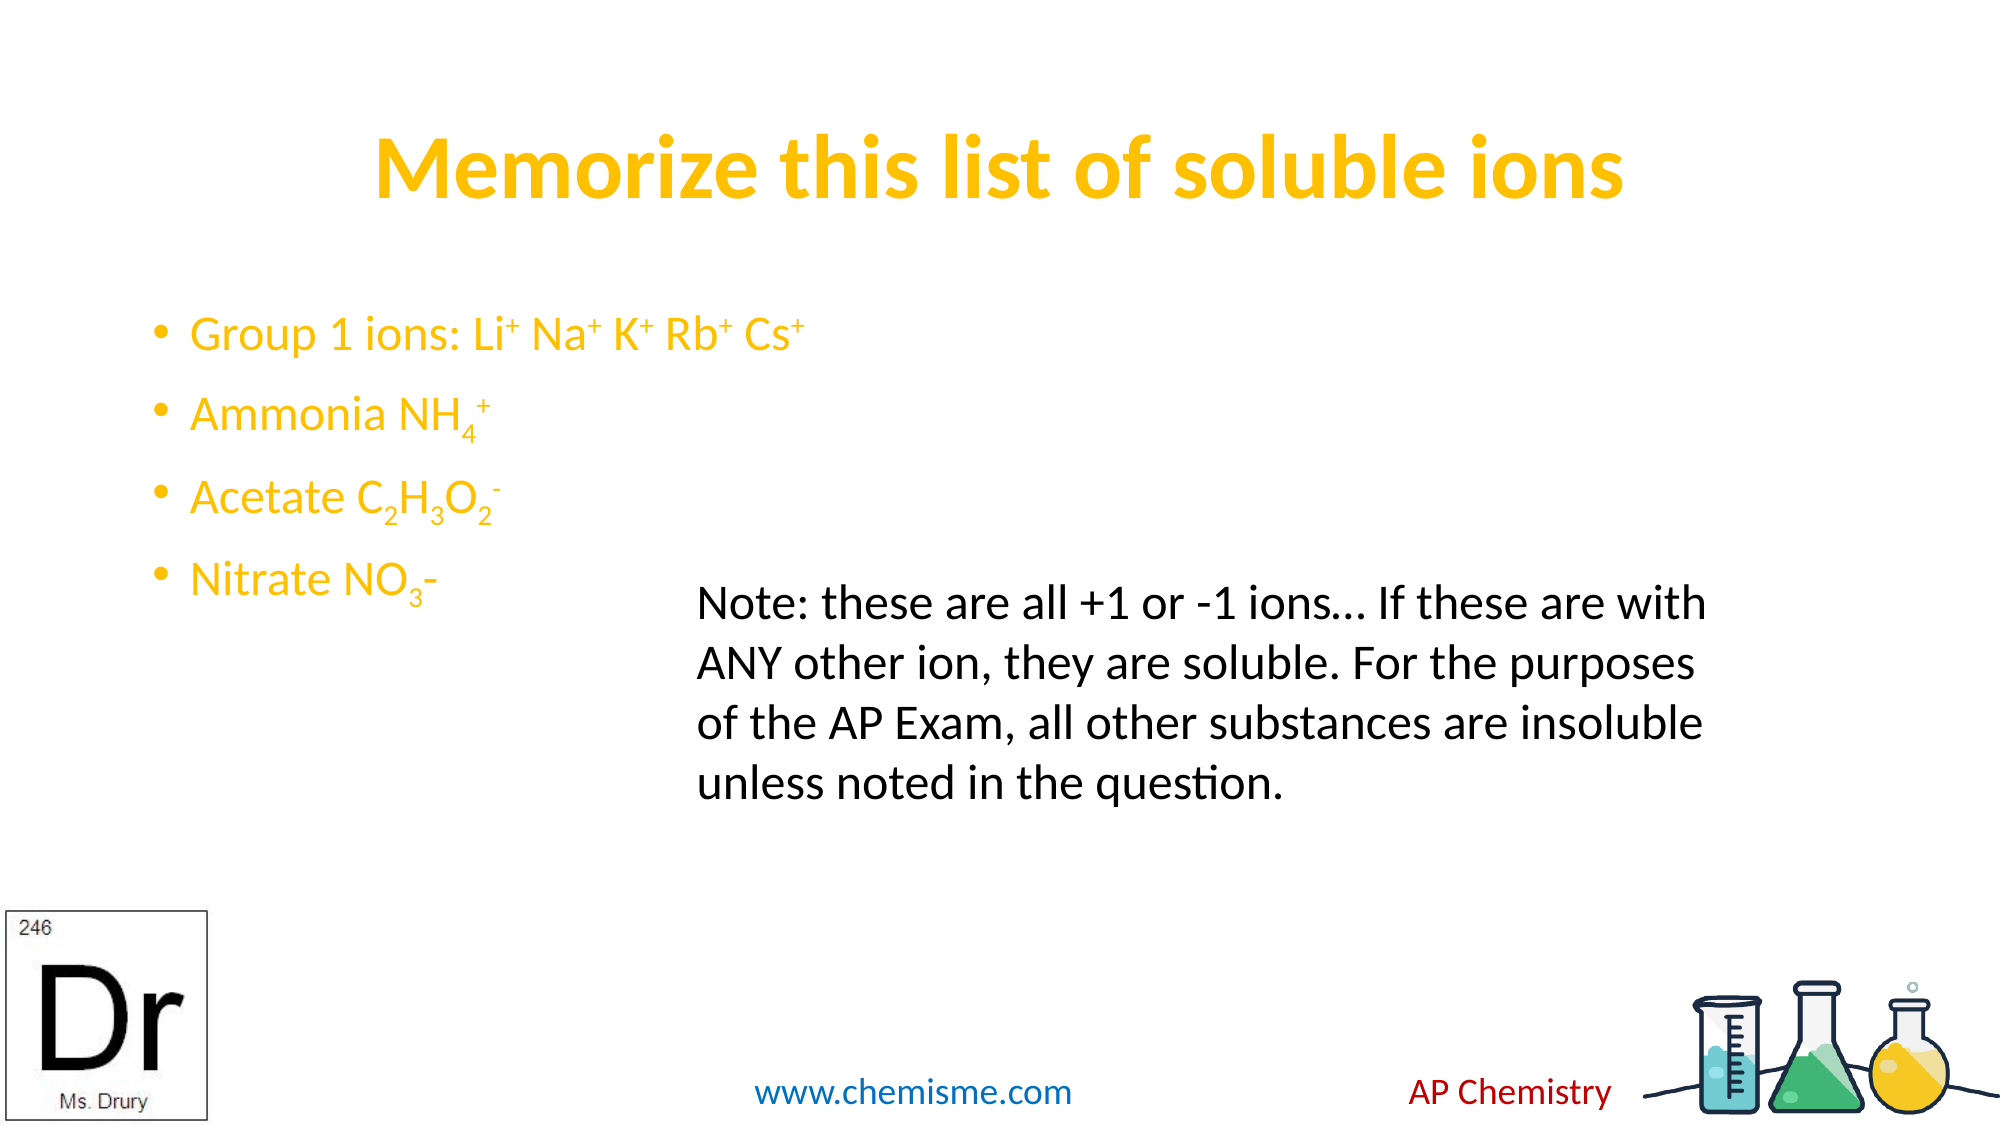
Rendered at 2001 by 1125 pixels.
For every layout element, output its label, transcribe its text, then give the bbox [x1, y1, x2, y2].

list Group 1 ions: Li+ Na+ K+ Rb+ Cs+ Ammonia NH4+ Acetate C2H3O2- Nitrate NO3- [137, 299, 1863, 1014]
picture [1602, 882, 2001, 1125]
text_box Note: these are all +1 or -1 ions… If these are with ANY other ion, they are soluble. For the purposes of the AP Exam, all other substances are insoluble unless noted in the question. [681, 562, 1745, 818]
picture [0, 905, 212, 1125]
title Memorize this list of soluble ions [137, 59, 1863, 278]
